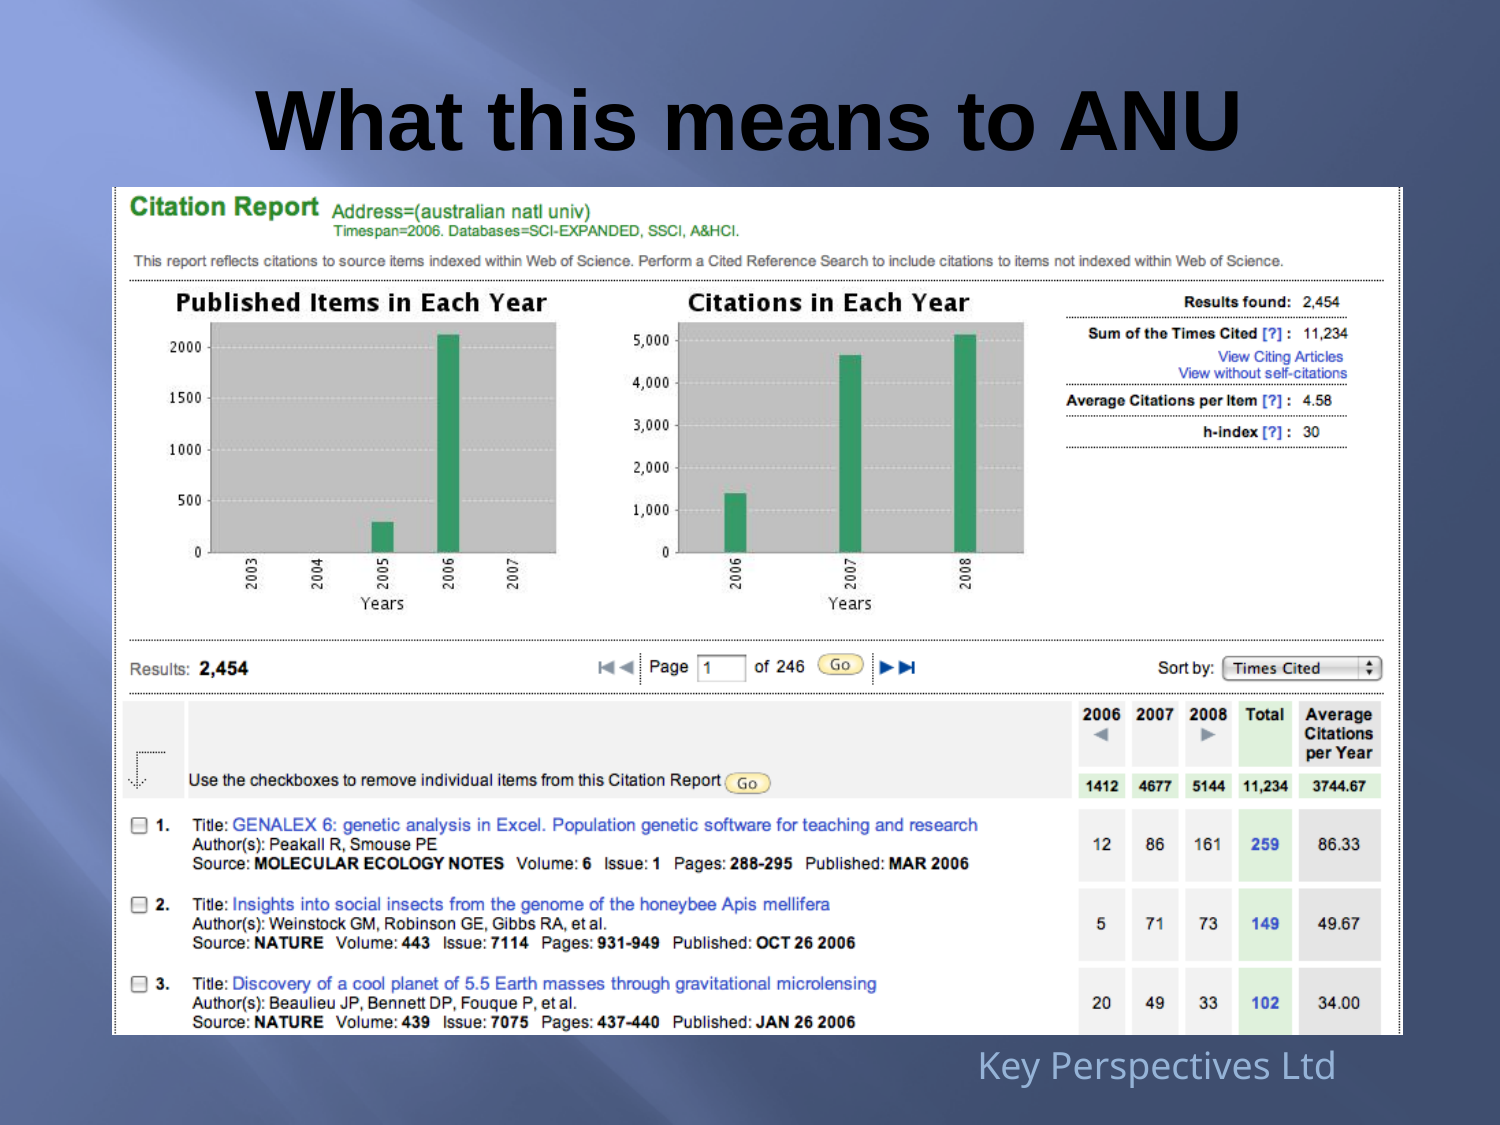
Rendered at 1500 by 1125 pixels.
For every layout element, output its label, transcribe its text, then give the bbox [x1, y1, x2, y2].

title What this means to ANU [75, 45, 1425, 188]
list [112, 187, 1403, 1036]
text_box Key Perspectives Ltd [962, 1073, 1424, 1095]
